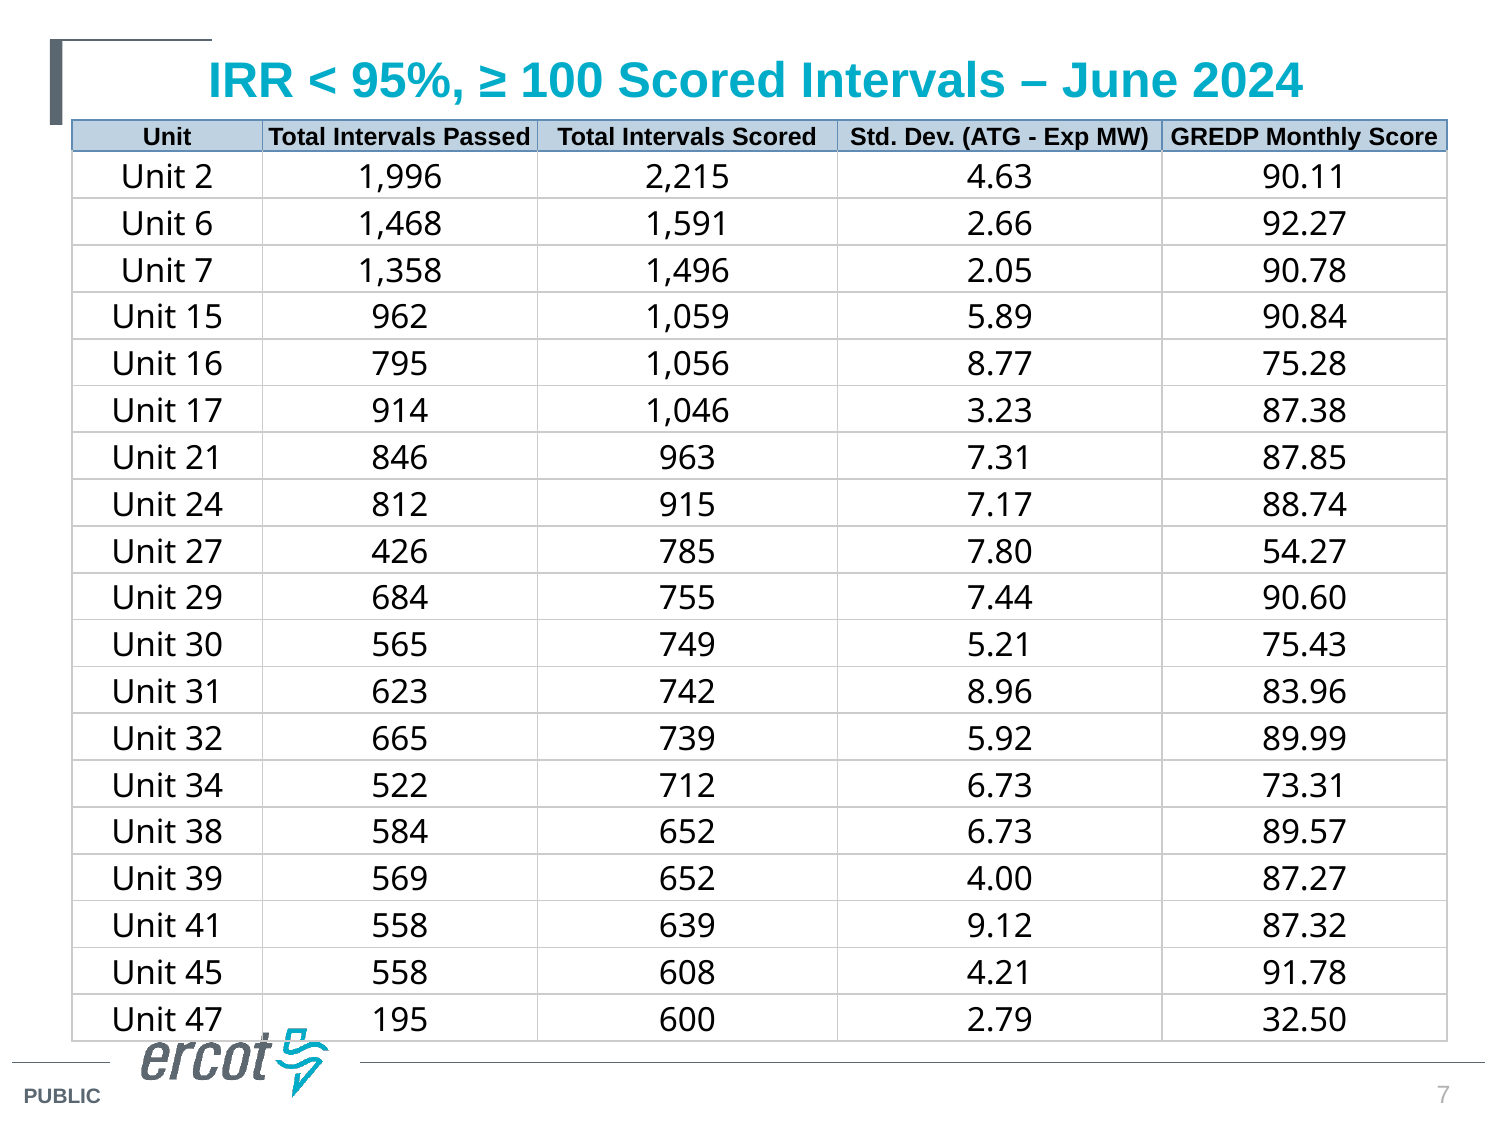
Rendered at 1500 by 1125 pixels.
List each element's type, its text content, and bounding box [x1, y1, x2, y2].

table_cell 87.85 [1163, 433, 1446, 478]
table_cell 5.92 [838, 714, 1161, 759]
table_cell Unit 27 [73, 527, 262, 572]
table_cell Unit 7 [73, 246, 262, 291]
table_cell 963 [538, 433, 837, 478]
table_cell 1,059 [538, 293, 837, 338]
table_cell 665 [263, 714, 537, 759]
table_cell 4.21 [838, 948, 1161, 993]
picture [137, 1042, 332, 1100]
table_header Std. Dev. (ATG - Exp MW) [838, 121, 1161, 150]
table_cell 54.27 [1163, 527, 1446, 572]
table_cell 2.66 [838, 199, 1161, 244]
table_cell 87.27 [1163, 855, 1446, 900]
table_cell 89.57 [1163, 808, 1446, 853]
table_cell Unit 39 [73, 855, 262, 900]
table_cell 652 [538, 855, 837, 900]
table_cell 91.78 [1163, 948, 1446, 993]
table_header Total Intervals Scored [538, 121, 837, 150]
table_cell Unit 41 [73, 901, 262, 947]
table_cell 739 [538, 714, 837, 759]
table_cell Unit 32 [73, 714, 262, 759]
table_cell 9.12 [838, 901, 1161, 947]
table_cell Unit 2 [73, 152, 262, 197]
table_cell Unit 15 [73, 293, 262, 338]
table_cell 83.96 [1163, 667, 1446, 712]
table_cell 652 [538, 808, 837, 853]
table_header Total Intervals Passed [263, 121, 537, 150]
table_cell 88.74 [1163, 480, 1446, 525]
table_cell Unit 38 [73, 808, 262, 853]
table_cell 4.63 [838, 152, 1161, 197]
table_cell Unit 31 [73, 667, 262, 712]
table_cell 4.00 [838, 855, 1161, 900]
table_cell Unit 6 [73, 199, 262, 244]
table_cell 639 [538, 901, 837, 947]
table_cell 7.31 [838, 433, 1161, 478]
table_cell 569 [263, 855, 537, 900]
table_cell 32.50 [1163, 995, 1446, 1040]
table_cell 584 [263, 808, 537, 853]
table_cell Unit 17 [73, 386, 262, 431]
table_cell 712 [538, 761, 837, 806]
table_cell Unit 47 [73, 995, 262, 1040]
table_cell 684 [263, 574, 537, 619]
table_cell 914 [263, 386, 537, 431]
table_cell 73.31 [1163, 761, 1446, 806]
table_cell Unit 45 [73, 948, 262, 993]
slide_number 7 [1412, 1076, 1475, 1112]
table_cell 2.79 [838, 995, 1161, 1040]
table_cell 1,468 [263, 199, 537, 244]
table_cell 565 [263, 620, 537, 666]
table_cell 7.80 [838, 527, 1161, 572]
table_cell 3.23 [838, 386, 1161, 431]
table_cell 90.84 [1163, 293, 1446, 338]
table_cell 846 [263, 433, 537, 478]
table_cell 623 [263, 667, 537, 712]
table_cell 608 [538, 948, 837, 993]
table_header Unit [73, 121, 262, 150]
table_cell 2,215 [538, 152, 837, 197]
table_cell 8.96 [838, 667, 1161, 712]
table_cell 426 [263, 527, 537, 572]
table_header GREDP Monthly Score [1163, 121, 1446, 150]
table_cell 1,996 [263, 152, 537, 197]
table_cell 5.89 [838, 293, 1161, 338]
table_cell 558 [263, 901, 537, 947]
table_cell 89.99 [1163, 714, 1446, 759]
table_cell 558 [263, 948, 537, 993]
table_cell 795 [263, 340, 537, 385]
table_cell 755 [538, 574, 837, 619]
table_cell 600 [538, 995, 837, 1040]
table_cell 92.27 [1163, 199, 1446, 244]
table_cell Unit 30 [73, 620, 262, 666]
table_cell 195 [263, 995, 537, 1040]
table_cell 2.05 [838, 246, 1161, 291]
table_cell 90.11 [1163, 152, 1446, 197]
table_cell 1,056 [538, 340, 837, 385]
table_cell 962 [263, 293, 537, 338]
table_cell 749 [538, 620, 837, 666]
table_cell 742 [538, 667, 837, 712]
table_cell 522 [263, 761, 537, 806]
table_cell 90.60 [1163, 574, 1446, 619]
table_cell 785 [538, 527, 837, 572]
table_cell Unit 34 [73, 761, 262, 806]
table_cell 8.77 [838, 340, 1161, 385]
title IRR < 95%, ≥ 100 Scored Intervals – June 2024 [62, 39, 1450, 158]
table_cell 6.73 [838, 761, 1161, 806]
table_cell 1,046 [538, 386, 837, 431]
table_cell 87.32 [1163, 901, 1446, 947]
table_cell 1,496 [538, 246, 837, 291]
table_cell 1,358 [263, 246, 537, 291]
table_cell 87.38 [1163, 386, 1446, 431]
table_cell 7.17 [838, 480, 1161, 525]
table_cell Unit 29 [73, 574, 262, 619]
table_cell Unit 16 [73, 340, 262, 385]
table_cell 75.28 [1163, 340, 1446, 385]
table_cell 1,591 [538, 199, 837, 244]
table_cell 6.73 [838, 808, 1161, 853]
table_cell 75.43 [1163, 620, 1446, 666]
table_cell Unit 21 [73, 433, 262, 478]
table_cell 812 [263, 480, 537, 525]
table_cell Unit 24 [73, 480, 262, 525]
table_cell 5.21 [838, 620, 1161, 666]
table_cell 7.44 [838, 574, 1161, 619]
table_cell 915 [538, 480, 837, 525]
table_cell 90.78 [1163, 246, 1446, 291]
